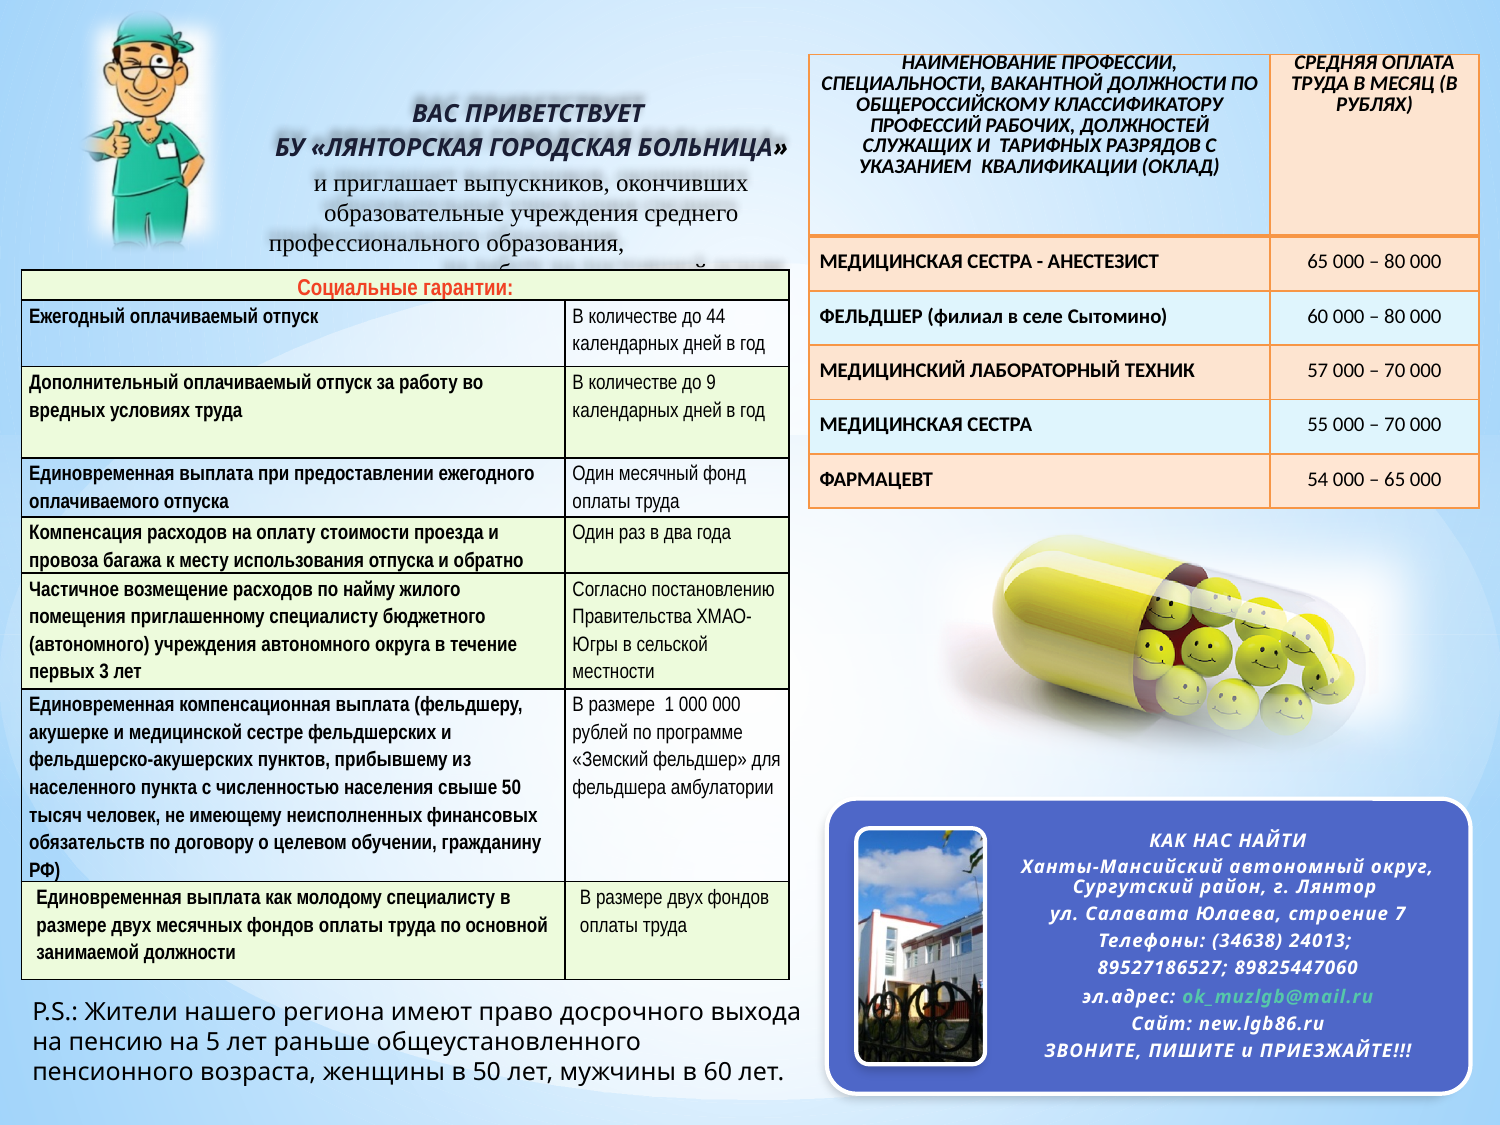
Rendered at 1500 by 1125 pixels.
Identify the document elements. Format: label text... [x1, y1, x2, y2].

table_cell ФЕЛЬДШЕР (филиал в селе Сытомино) [810, 292, 1269, 344]
table_cell В размере 1 000 000 рублей по программе «Земский фельдшер» для фельдшера амбулатории [566, 690, 788, 881]
table_cell Компенсация расходов на оплату стоимости проезда и провоза багажа к месту использования отпуска и обратно [22, 518, 564, 572]
table_header НАИМЕНОВАНИЕ ПРОФЕССИИ, СПЕЦИАЛЬНОСТИ, ВАКАНТНОЙ ДОЛЖНОСТИ ПО ОБЩЕРОССИЙСКОМУ КЛАССИФИКАТОРУ ПРОФЕССИЙ РАБОЧИХ, ДОЛЖНОСТЕЙ СЛУЖАЩИХ И ТАРИФНЫХ РАЗРЯДОВ С УКАЗАНИЕМ КВАЛИФИКАЦИИ (ОКЛАД) [810, 55, 1269, 234]
table_cell 65 000 – 80 000 [1271, 238, 1478, 290]
table_cell Единовременная выплата при предоставлении ежегодного оплачиваемого отпуска [22, 459, 564, 516]
table_cell Частичное возмещение расходов по найму жилого помещения приглашенному специалисту бюджетного (автономного) учреждения автономного округа в течение первых 3 лет [22, 574, 564, 688]
table_cell Согласно постановлению Правительства ХМАО-Югры в сельской местности [566, 574, 788, 688]
text_box P.S.: Жители нашего региона имеют право досрочного выхода на пенсию на 5 лет раньше общеустановленного пенсионного возраста, женщины в 50 лет, мужчины в 60 лет. [17, 987, 821, 1093]
table_cell В количестве до 9 календарных дней в год [566, 367, 788, 457]
table_cell Один раз в два года [566, 518, 788, 572]
table_cell 60 000 – 80 000 [1271, 292, 1478, 344]
table_cell ФАРМАЦЕВТ [810, 455, 1269, 507]
table_cell МЕДИЦИНСКИЙ ЛАБОРАТОРНЫЙ ТЕХНИК [810, 346, 1269, 399]
table_cell Один месячный фонд оплаты труда [566, 459, 788, 516]
table_header Социальные гарантии: [22, 271, 788, 299]
table_cell МЕДИЦИНСКАЯ СЕСТРА [810, 400, 1269, 453]
table_cell В количестве до 44 календарных дней в год [566, 301, 788, 366]
table_cell Единовременная выплата как молодому специалисту в размере двух месячных фондов оплаты труда по основной занимаемой должности [22, 882, 564, 979]
table_cell Ежегодный оплачиваемый отпуск [22, 301, 564, 366]
picture [891, 508, 1456, 774]
table_cell 54 000 – 65 000 [1271, 455, 1478, 507]
table_cell Дополнительный оплачиваемый отпуск за работу во вредных условиях труда [22, 367, 564, 457]
table_cell В размере двух фондов оплаты труда [566, 882, 788, 979]
table_cell Единовременная компенсационная выплата (фельдшеру, акушерке и медицинской сестре фельдшерских и фельдшерско-акушерских пунктов, прибывшему из населенного пункта с численностью населения свыше 50 тысяч человек, не имеющему неисполненных финансовых обязательств по договору о целевом обучении, гражданину РФ) [22, 690, 564, 881]
table_cell 55 000 – 70 000 [1271, 400, 1478, 453]
table_cell 57 000 – 70 000 [1271, 346, 1478, 399]
table_header СРЕДНЯЯ ОПЛАТА ТРУДА В МЕСЯЦ (В РУБЛЯХ) [1271, 55, 1478, 234]
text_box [826, 798, 1471, 1094]
picture [76, 7, 231, 255]
table_cell МЕДИЦИНСКАЯ СЕСТРА - АНЕСТЕЗИСТ [810, 238, 1269, 290]
list ВАС ПРИВЕТСТВУЕТ БУ «ЛЯНТОРСКАЯ ГОРОДСКАЯ БОЛЬНИЦА» и приглашает выпускников, окончивших образовательные учреждения среднего профессионального образования, на работу на постоянной основе [253, 90, 808, 303]
